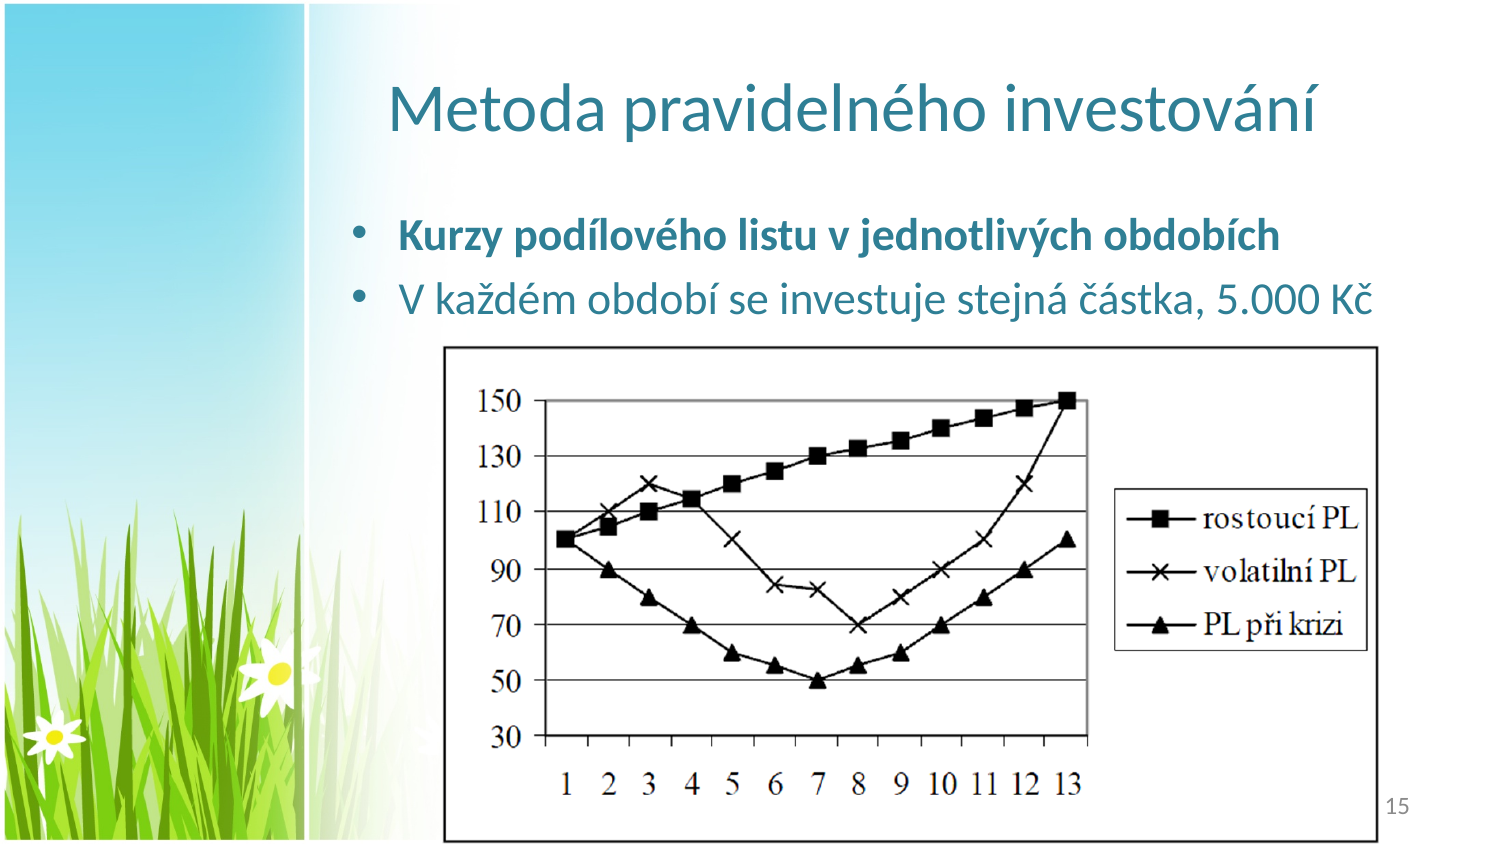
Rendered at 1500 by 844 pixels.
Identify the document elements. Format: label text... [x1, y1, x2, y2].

picture [442, 343, 1380, 844]
list Kurzy podílového listu v jednotlivých obdobích V každém období se investuje stejná částka, 5.000 Kč [336, 196, 1447, 844]
picture [0, 0, 1500, 844]
title Metoda pravidelného investování [371, 33, 1425, 175]
slide_number 15 [1385, 782, 1425, 828]
